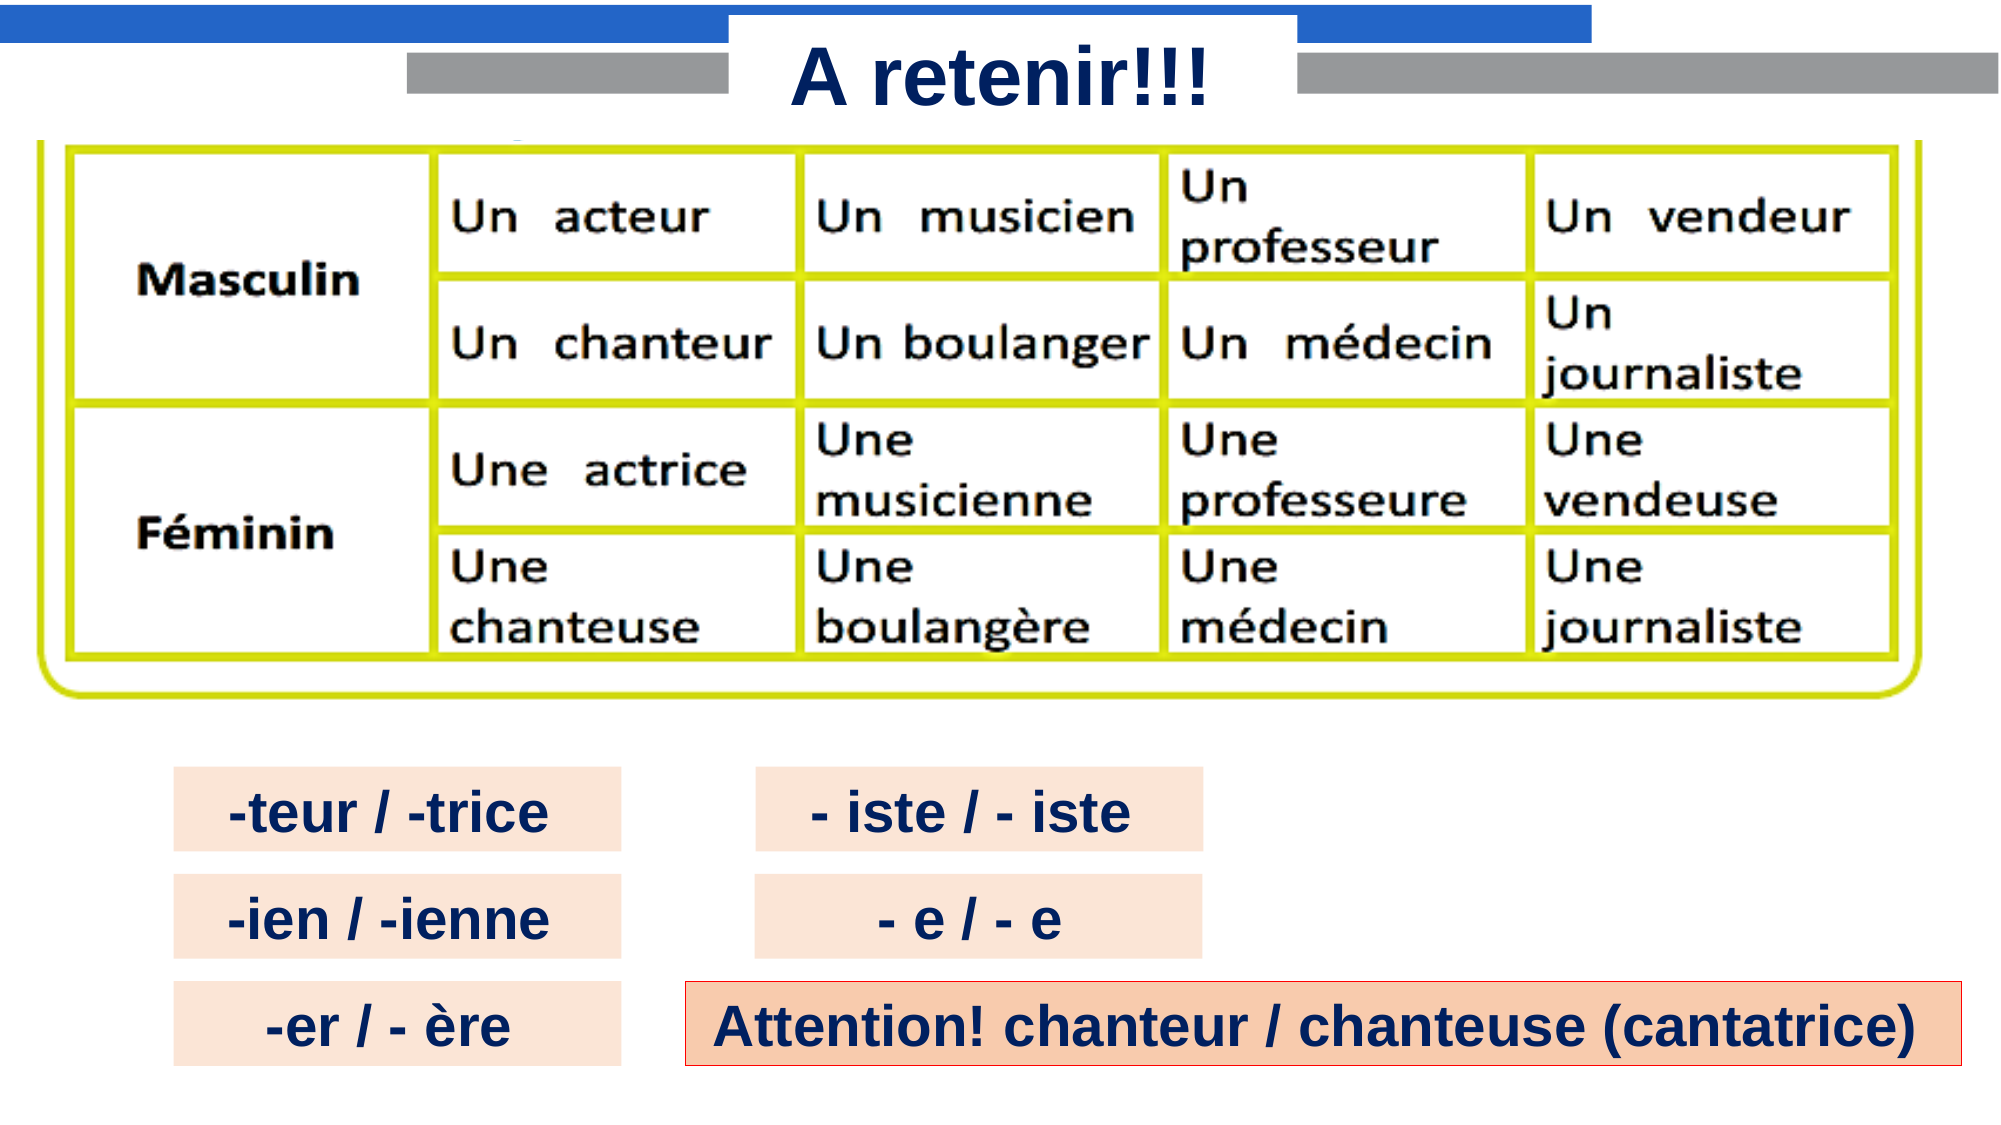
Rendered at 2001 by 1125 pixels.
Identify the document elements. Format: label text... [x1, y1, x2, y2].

text_box -teur / -trice [173, 766, 622, 852]
text_box [406, 52, 728, 94]
text_box -ien / -ienne [173, 873, 622, 959]
text_box [0, 4, 1592, 43]
picture [30, 140, 1927, 703]
text_box -er / - ère [173, 981, 622, 1066]
text_box - e / - e [754, 873, 1203, 959]
text_box [1298, 52, 1999, 94]
text_box A retenir!!! [728, 15, 1298, 130]
text_box Attention! chanteur / chanteuse (cantatrice) [685, 981, 1962, 1066]
text_box - iste / - iste [755, 766, 1204, 852]
